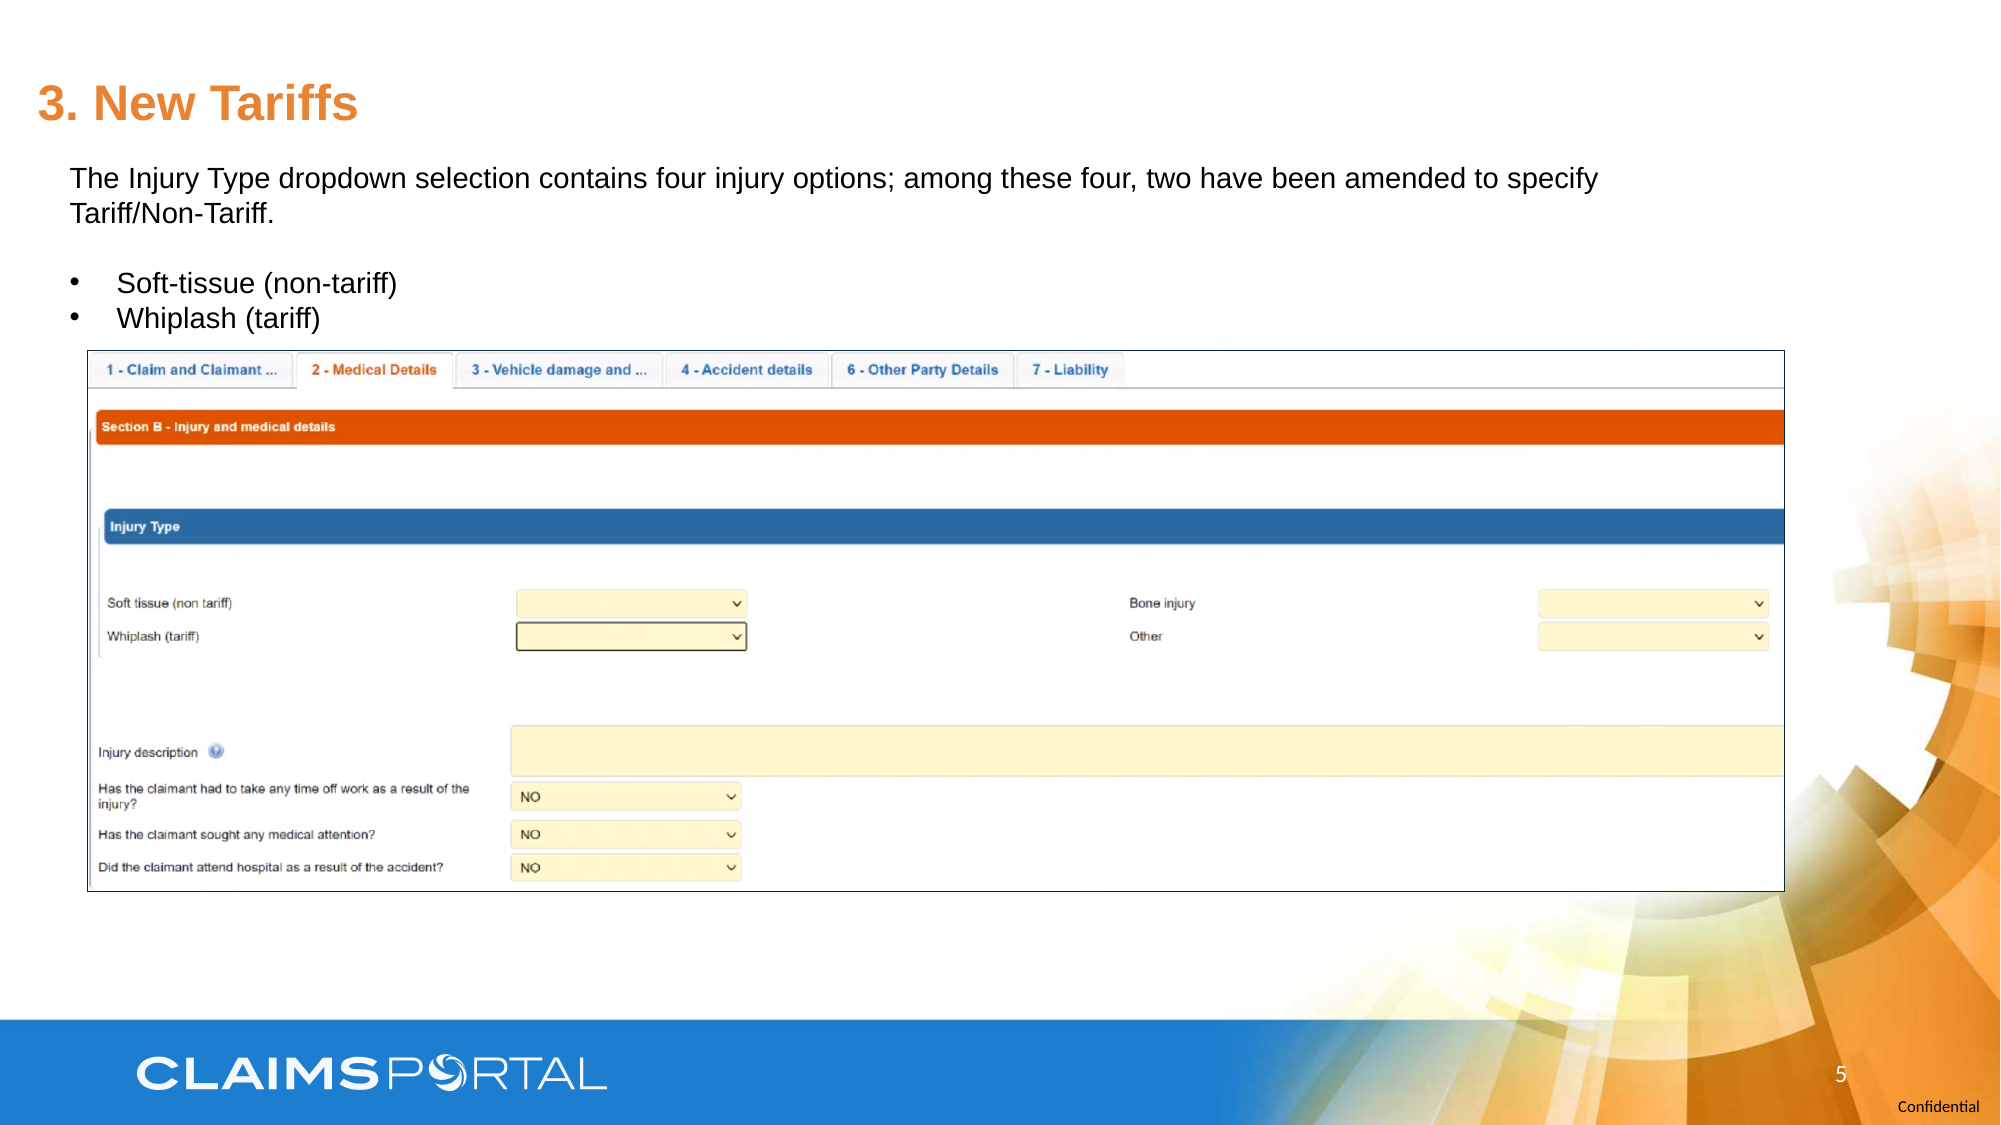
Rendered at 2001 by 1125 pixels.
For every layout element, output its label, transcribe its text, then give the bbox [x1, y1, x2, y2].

picture [0, 0, 2001, 1125]
title 3. New Tariffs [22, 31, 1221, 140]
slide_number 5 [1412, 1042, 1863, 1103]
text_box The Injury Type dropdown selection contains four injury options; among these four, two have been amended to specify Tariff/Non-Tariff. Soft-tissue (non-tariff) Whiplash (tariff) [54, 151, 1664, 368]
